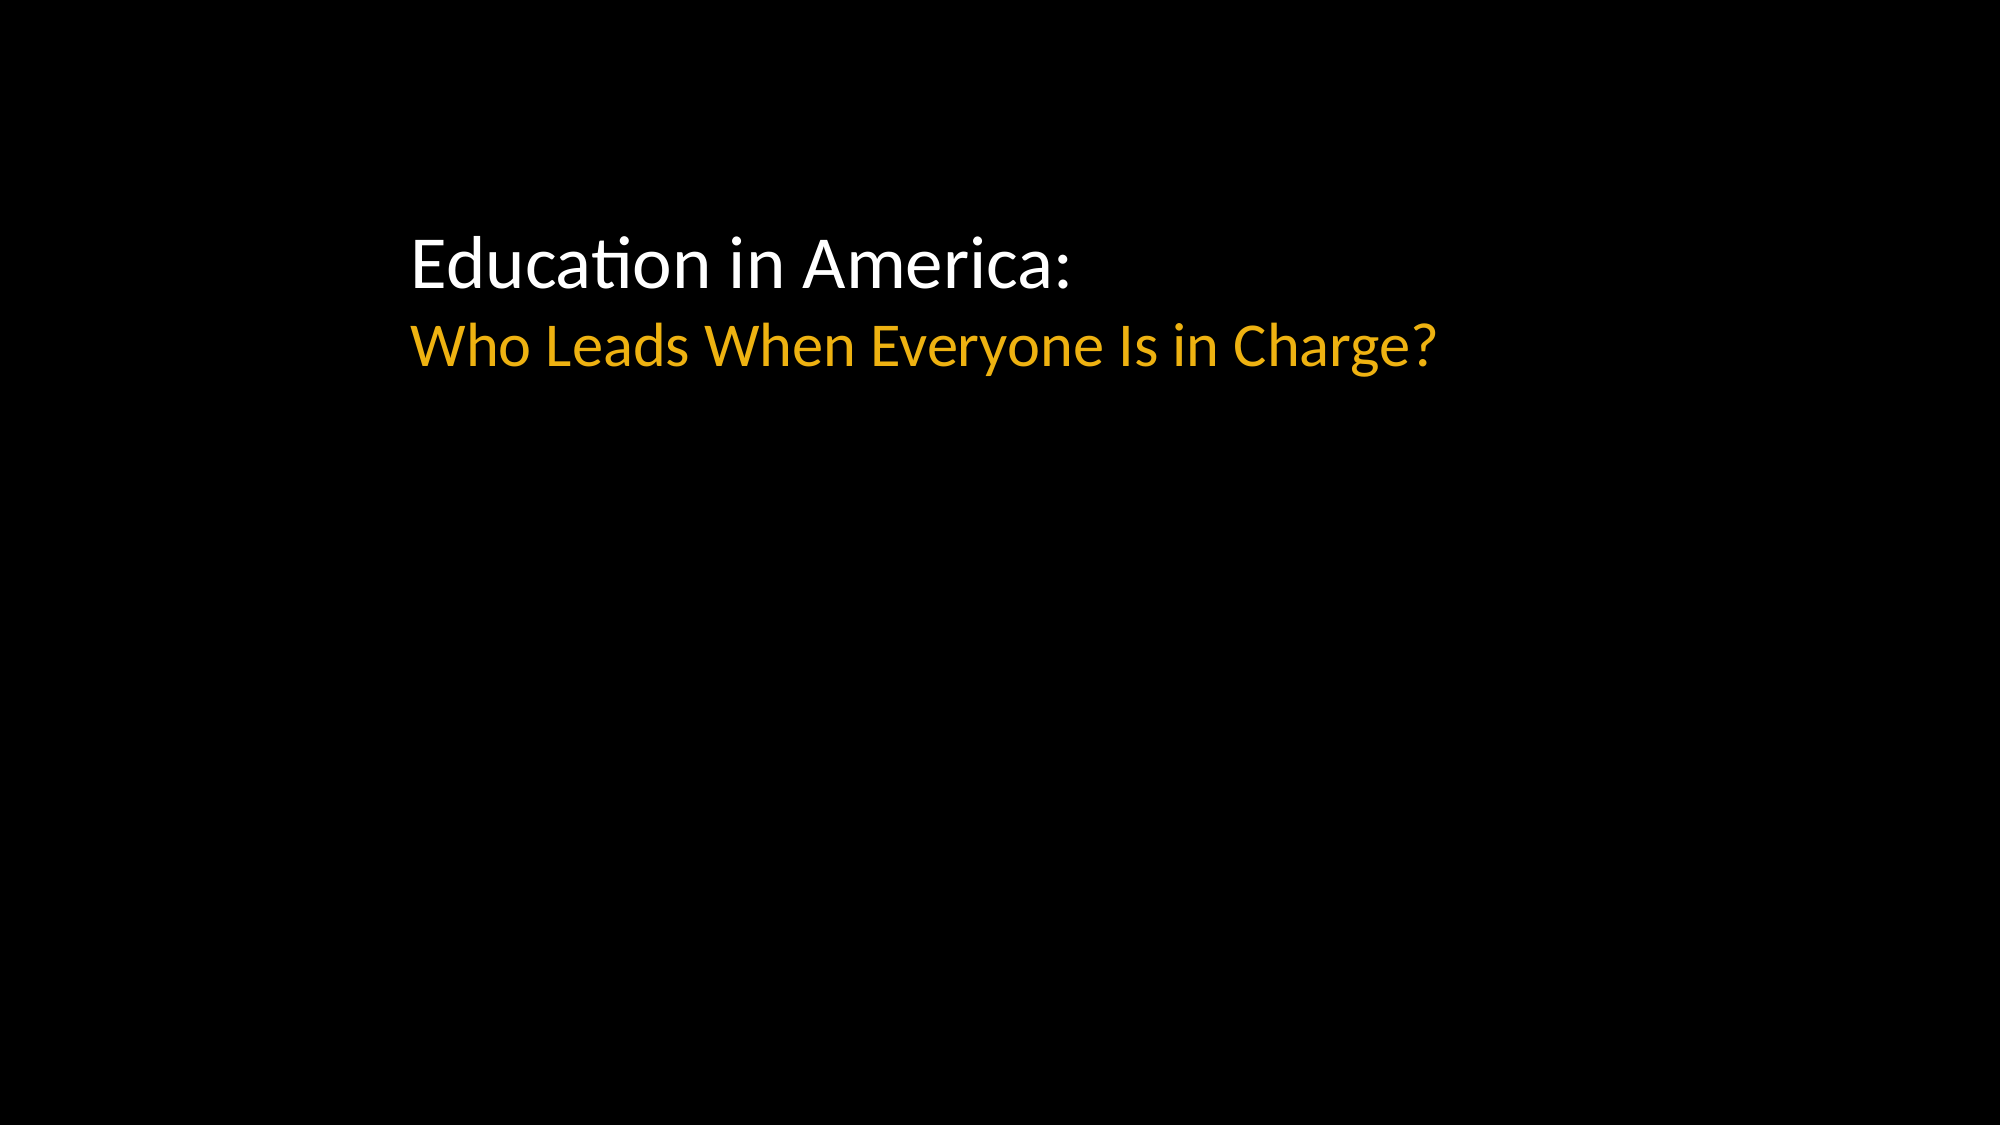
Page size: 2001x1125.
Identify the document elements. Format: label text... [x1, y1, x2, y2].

text_box Education in America: Who Leads When Everyone Is in Charge? 97,568 public schools 16,800 public school districts 5,300 universities ? Standards bodies…… 50 states 1 country [395, 206, 1523, 911]
